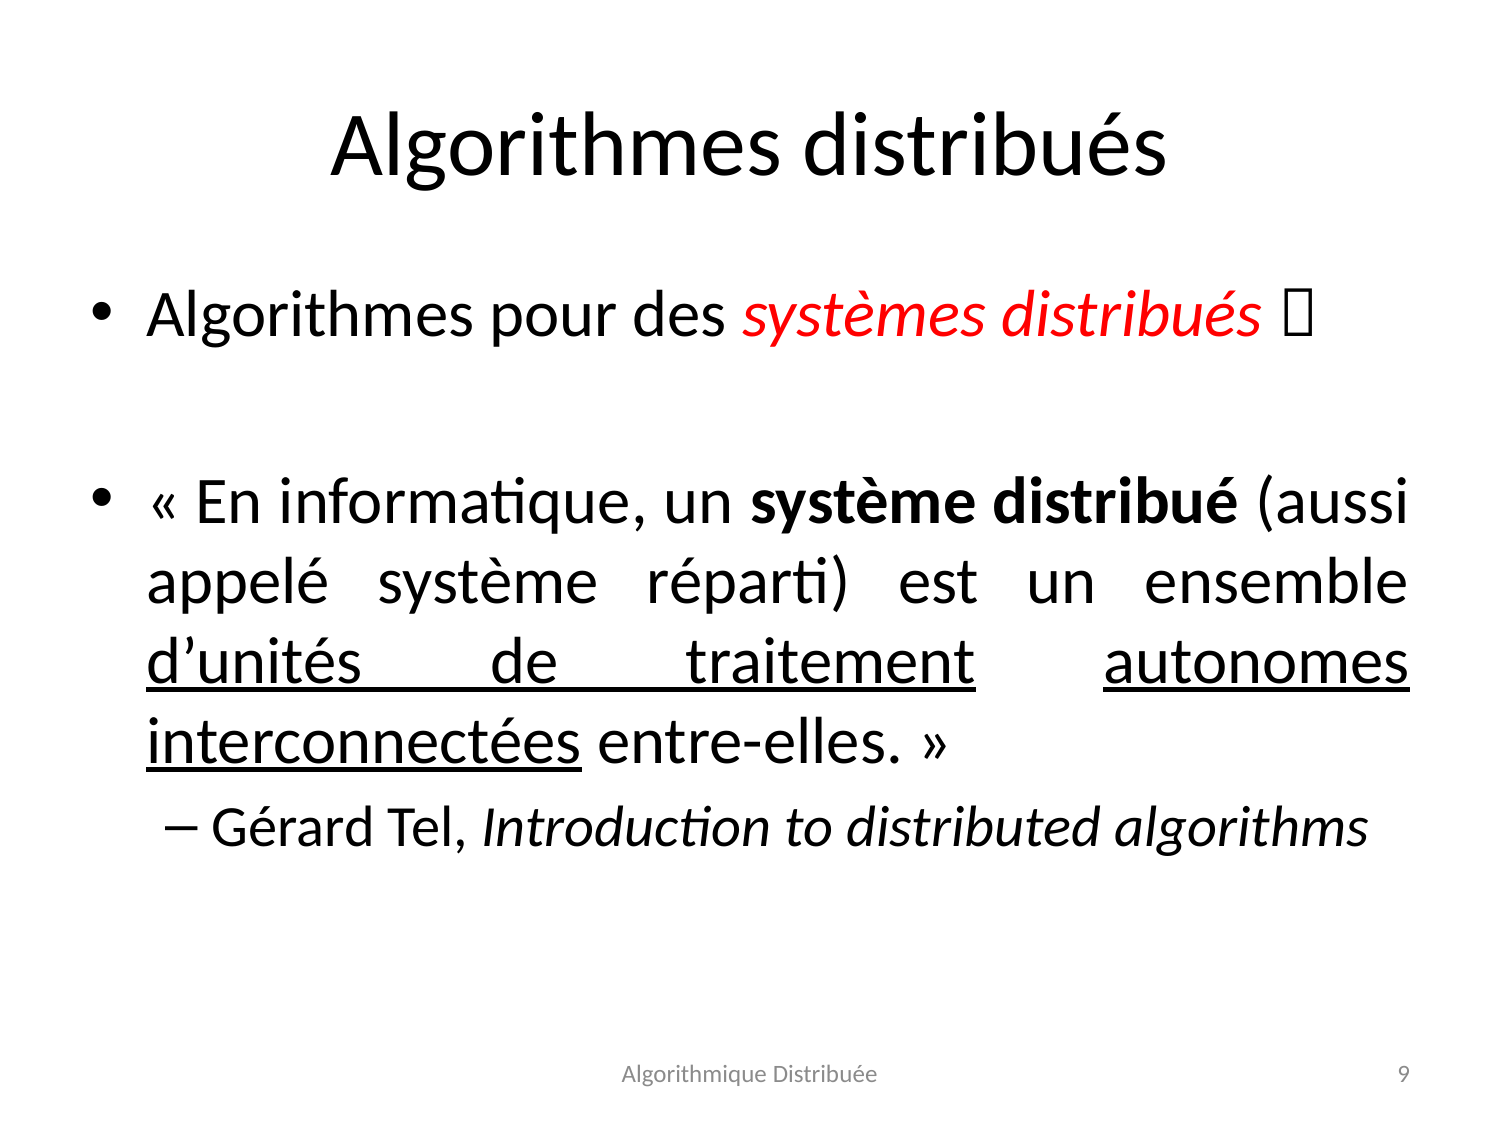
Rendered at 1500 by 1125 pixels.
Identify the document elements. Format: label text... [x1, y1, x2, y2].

footer Algorithmique Distribuée [512, 1042, 988, 1103]
title Algorithmes distribués [75, 45, 1425, 233]
slide_number 9 [1074, 1042, 1425, 1103]
list Algorithmes pour des systèmes distribués  « En informatique, un système distribué (aussi appelé système réparti) est un ensemble d’unités de traitement autonomes interconnectées entre-elles. » Gérard Tel, Introduction to distributed algorithms [75, 262, 1425, 1005]
